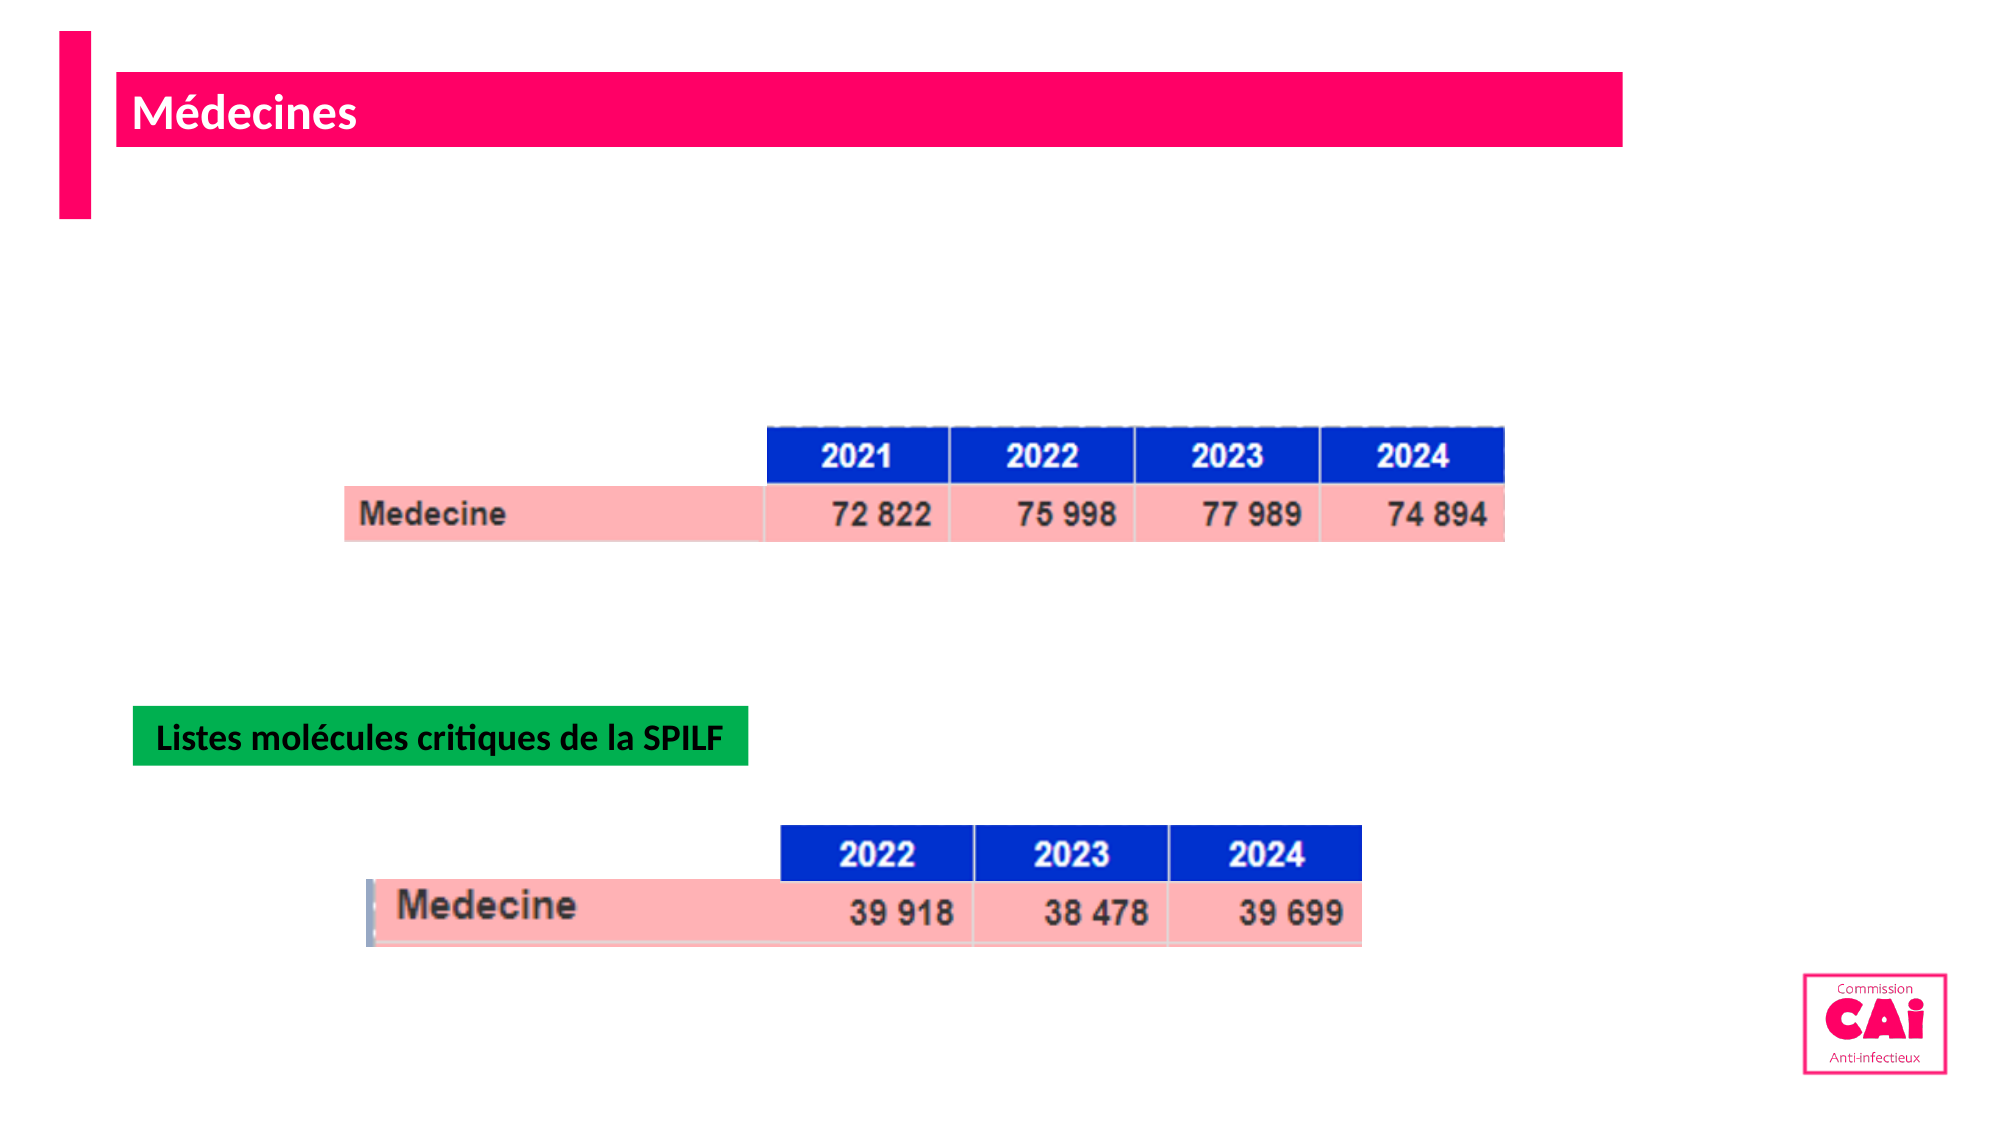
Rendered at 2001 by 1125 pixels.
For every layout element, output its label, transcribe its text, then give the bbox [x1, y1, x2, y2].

text_box [58, 30, 92, 220]
picture [366, 825, 1362, 947]
picture [343, 425, 1505, 542]
text_box Médecines [116, 72, 1623, 147]
text_box Listes molécules critiques de la SPILF [132, 705, 749, 766]
picture [1788, 965, 1961, 1086]
